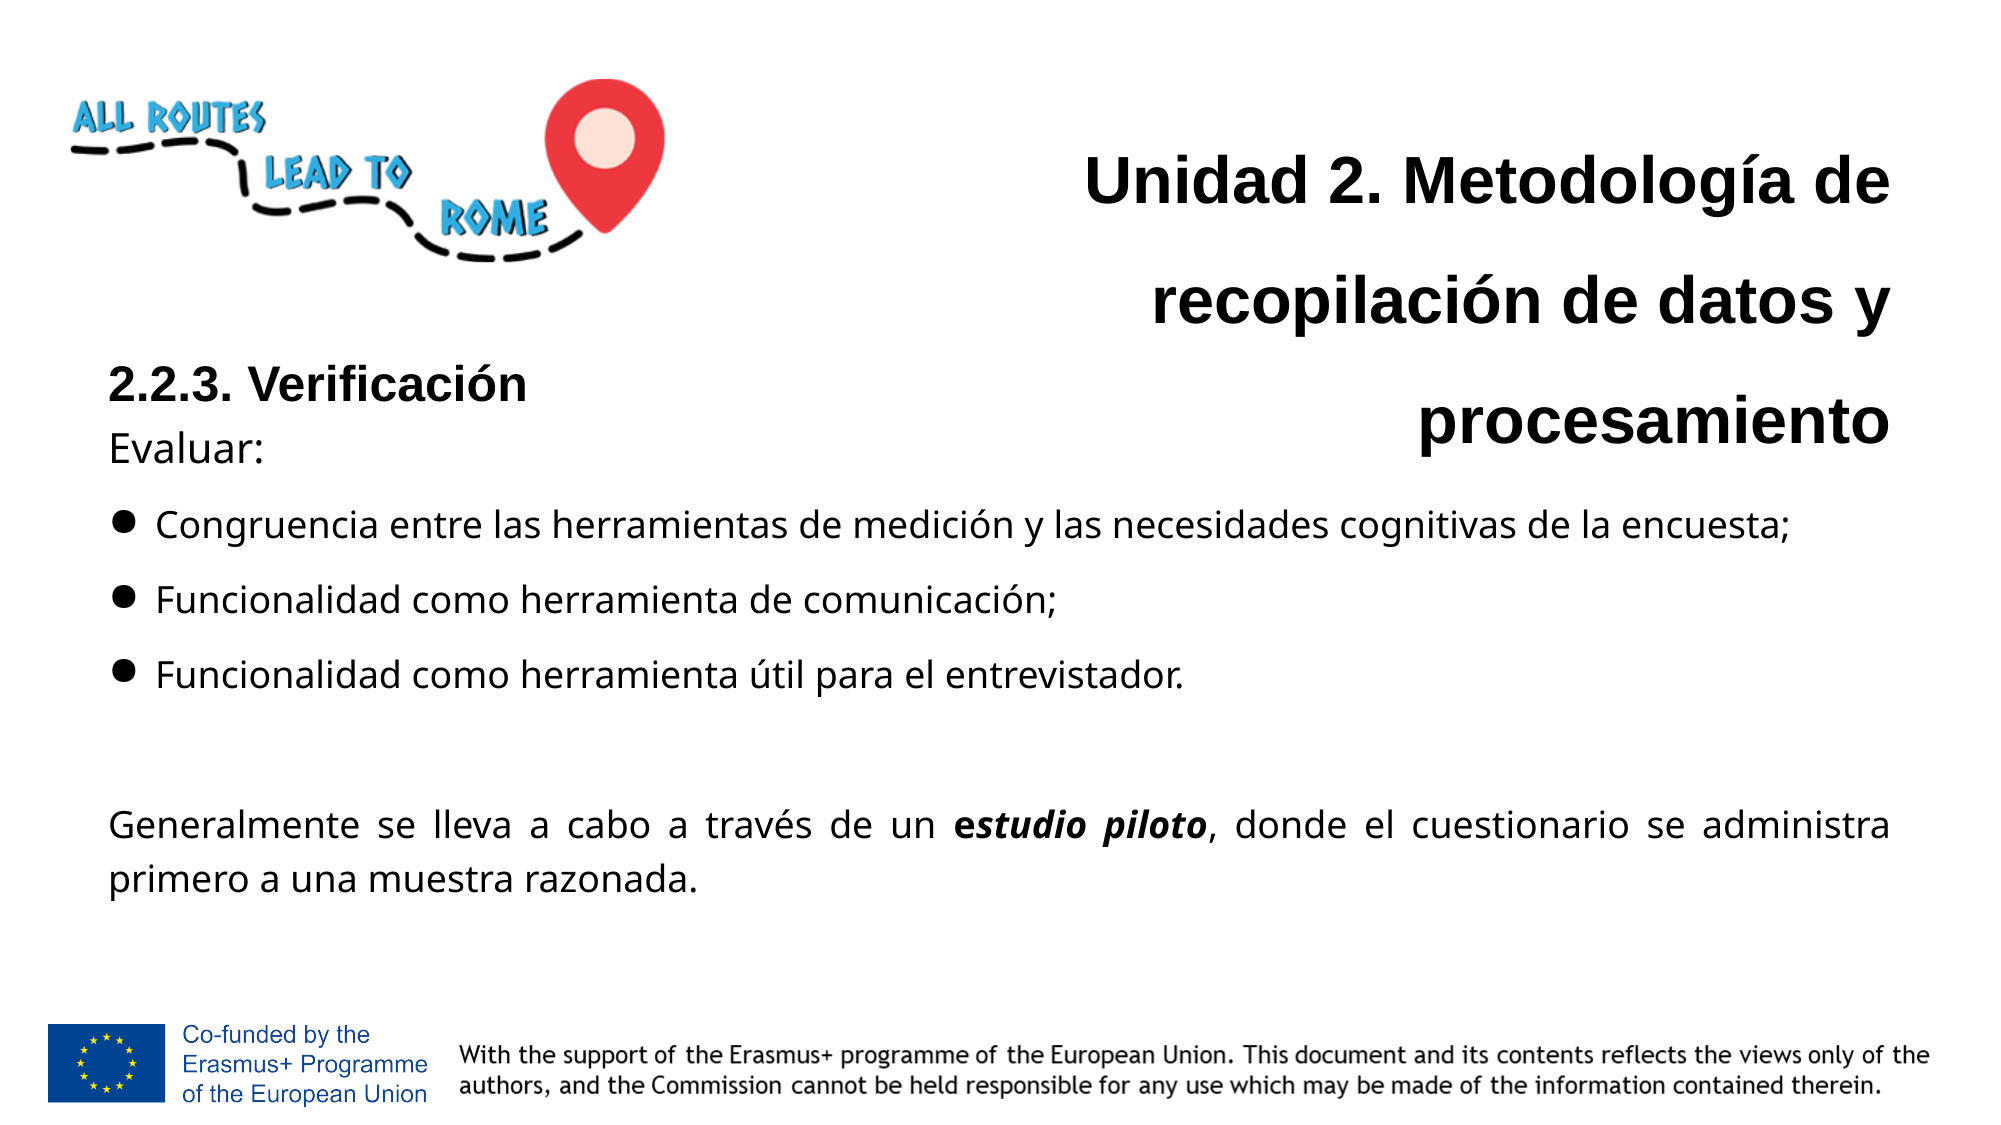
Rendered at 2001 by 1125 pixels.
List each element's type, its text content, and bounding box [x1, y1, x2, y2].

text_box Unidad 2. Metodología de recopilación de datos y procesamiento [667, 89, 1900, 332]
picture [443, 1031, 1953, 1116]
picture [47, 1023, 427, 1107]
text_box 2.2.3. Verificación Evaluar: Congruencia entre las herramientas de medición y las necesidades cognitivas de la encuesta; Funcionalidad como herramienta de comunicación; Funcionalidad como herramienta útil para el entrevistador. Generalmente se lleva a cabo a través de un estudio piloto, donde el cuestionario se administra primero a una muestra razonada. [100, 313, 1900, 973]
picture [47, 71, 689, 273]
